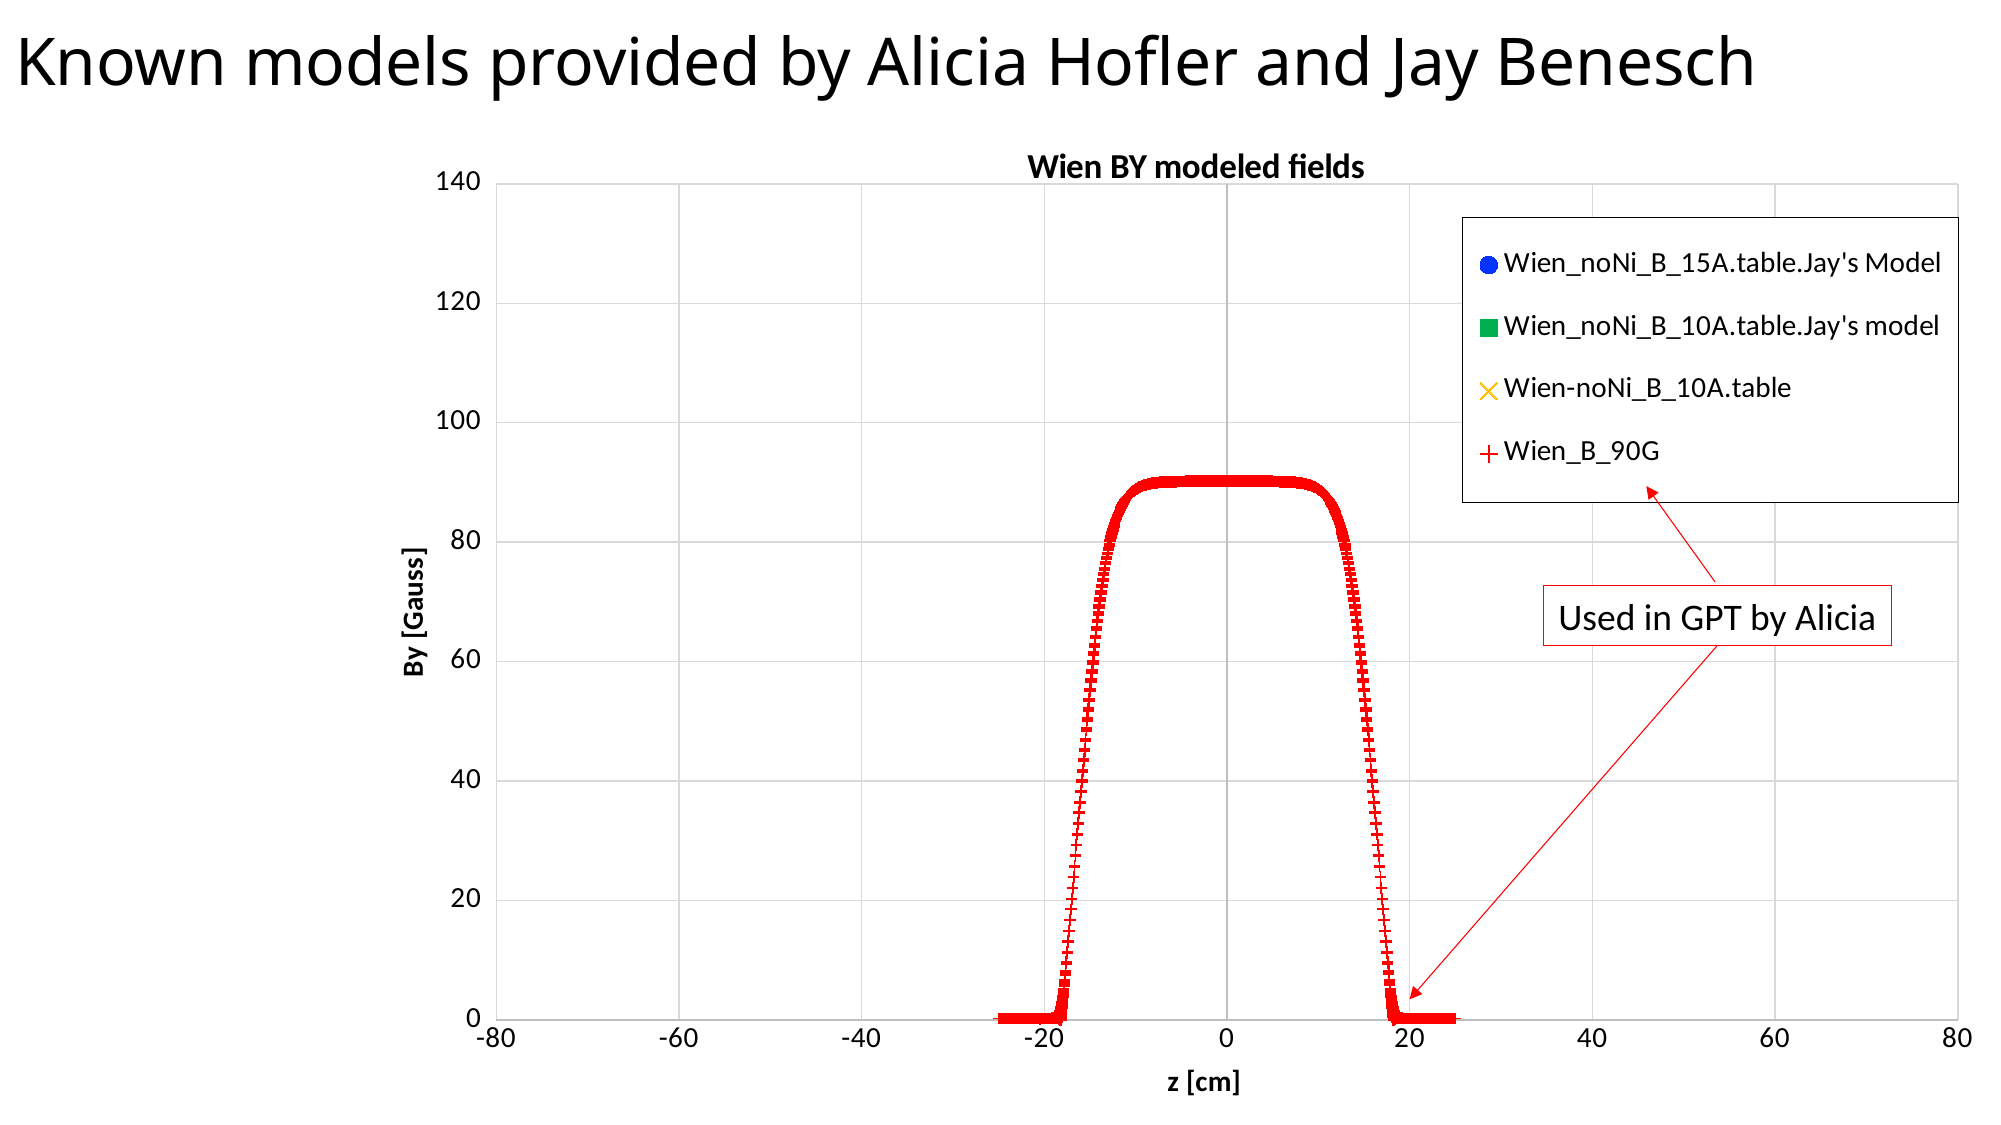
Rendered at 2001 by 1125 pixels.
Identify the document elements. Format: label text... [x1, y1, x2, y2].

title Known models provided by Alicia Hofler and Jay Benesch [0, 0, 2000, 129]
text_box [1646, 486, 1716, 582]
chart [392, 113, 2000, 1108]
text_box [1409, 646, 1718, 1000]
